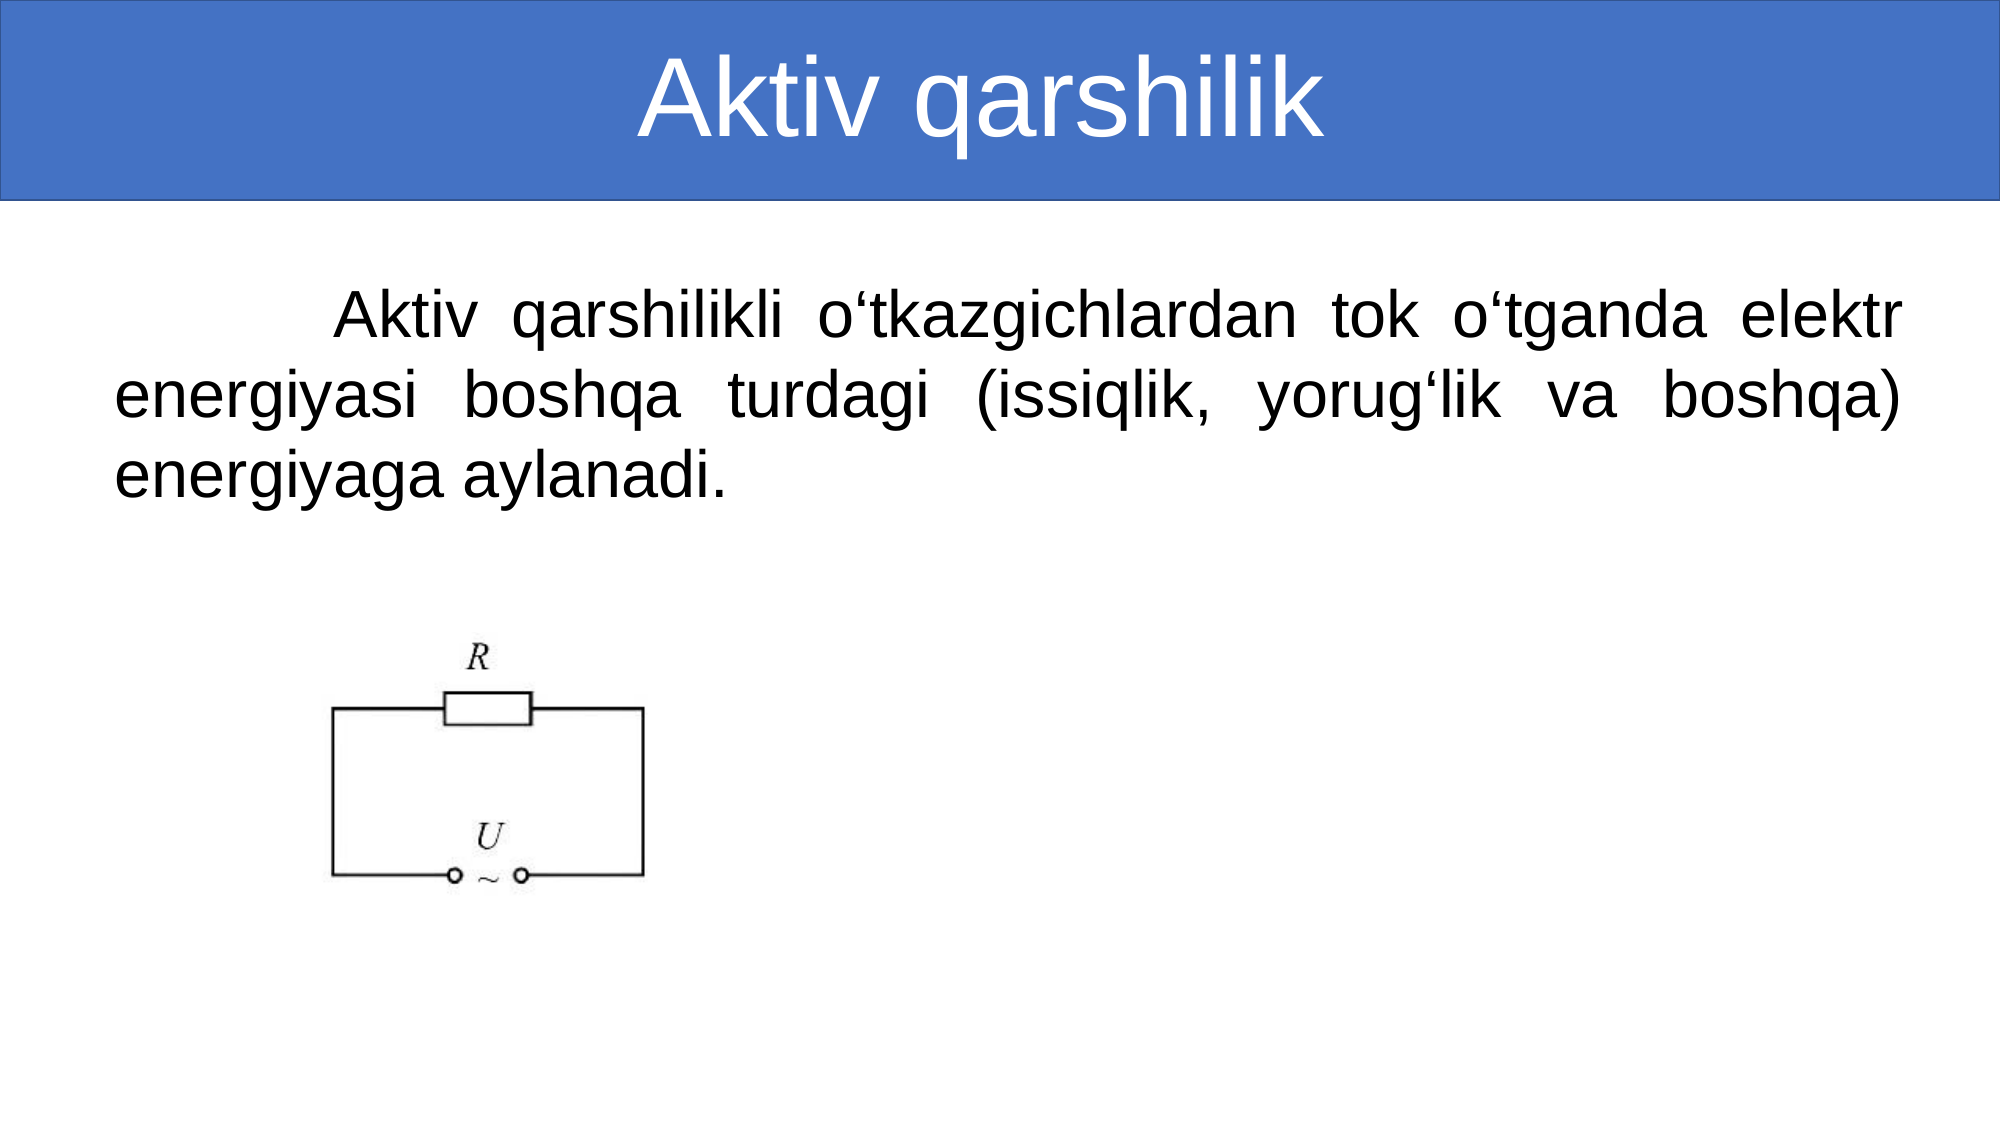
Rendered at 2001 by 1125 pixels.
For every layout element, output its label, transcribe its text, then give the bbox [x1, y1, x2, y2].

title Aktiv qarshilik [0, 0, 2000, 201]
picture [297, 632, 673, 906]
